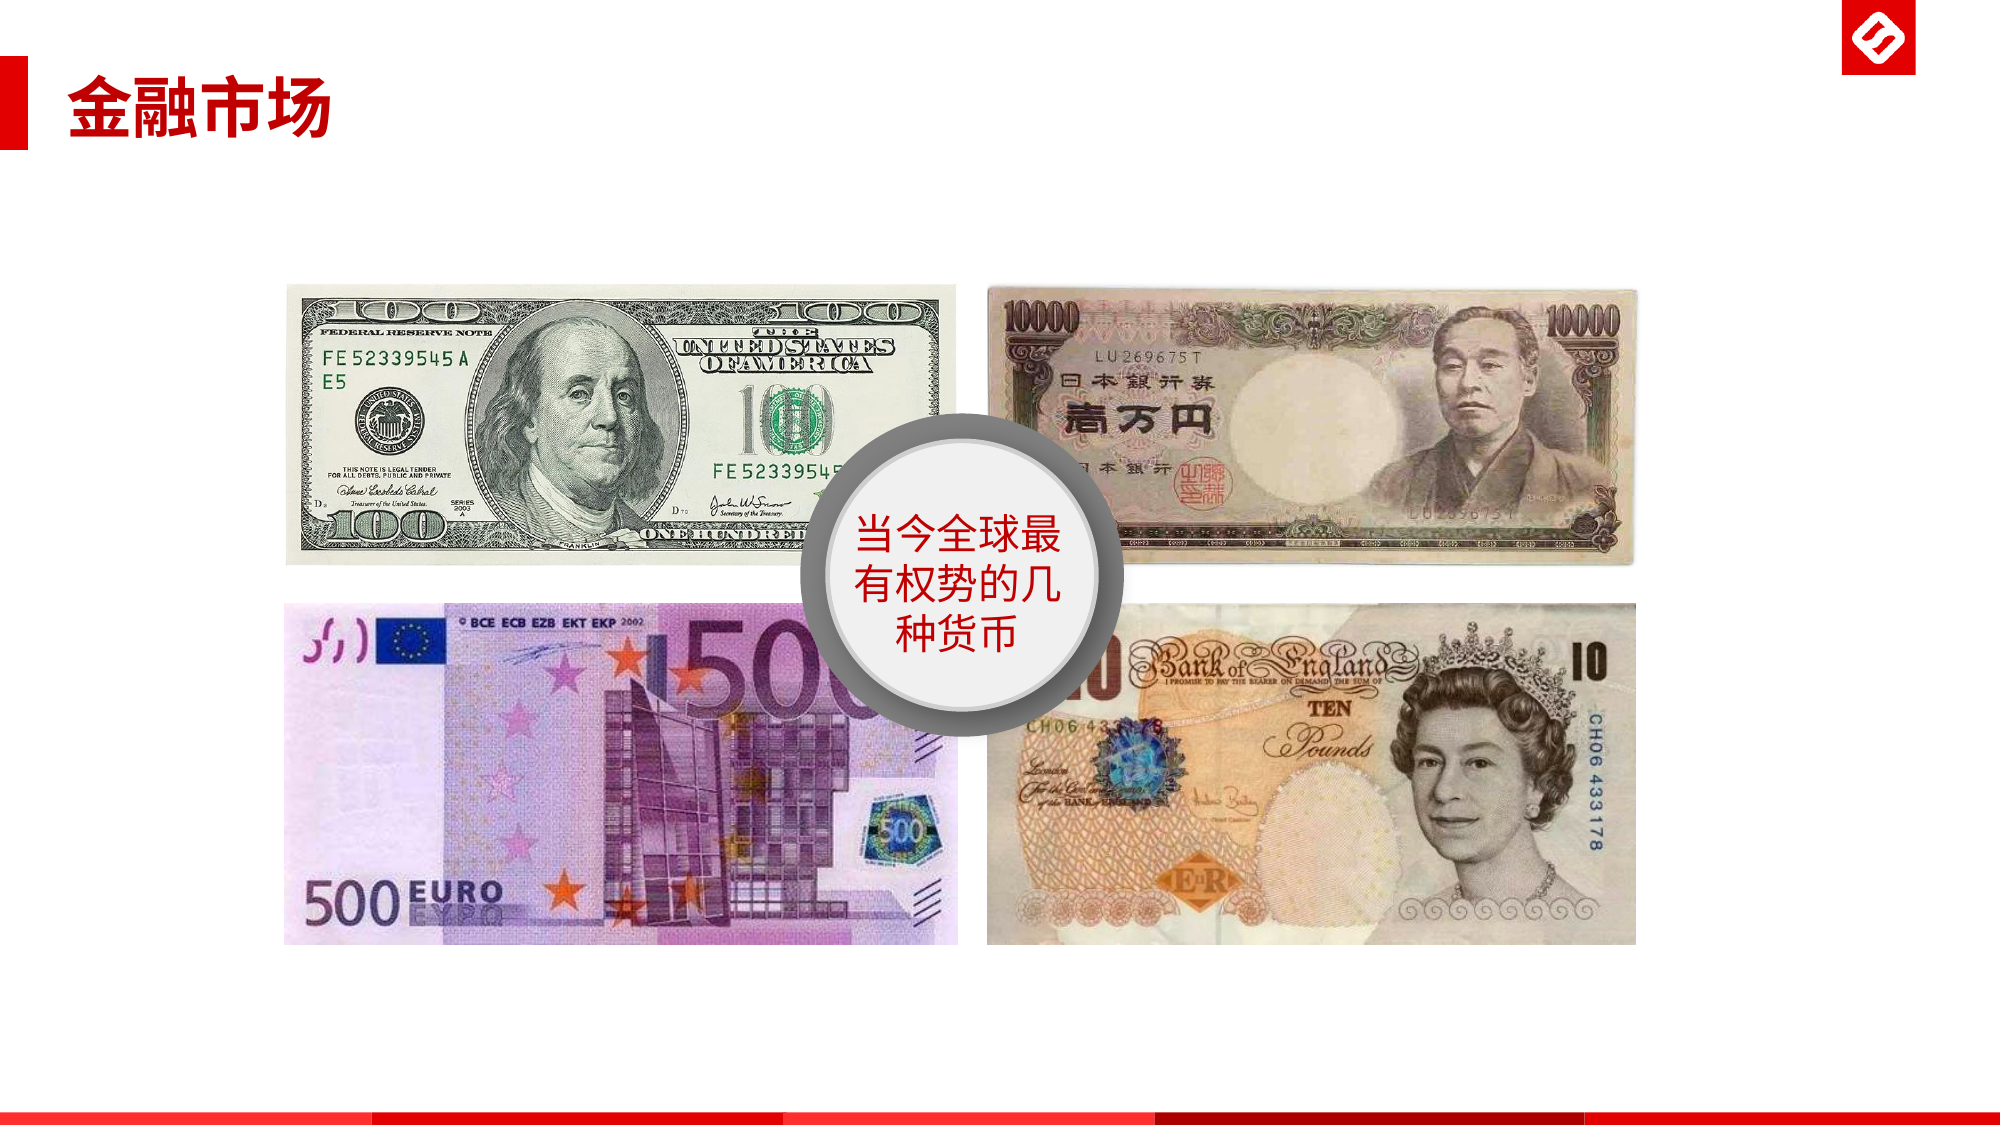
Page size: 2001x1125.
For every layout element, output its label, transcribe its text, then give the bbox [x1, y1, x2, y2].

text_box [284, 282, 1641, 945]
text_box 金融市场 [51, 57, 519, 153]
text_box [0, 55, 29, 151]
picture [1852, 11, 1905, 64]
